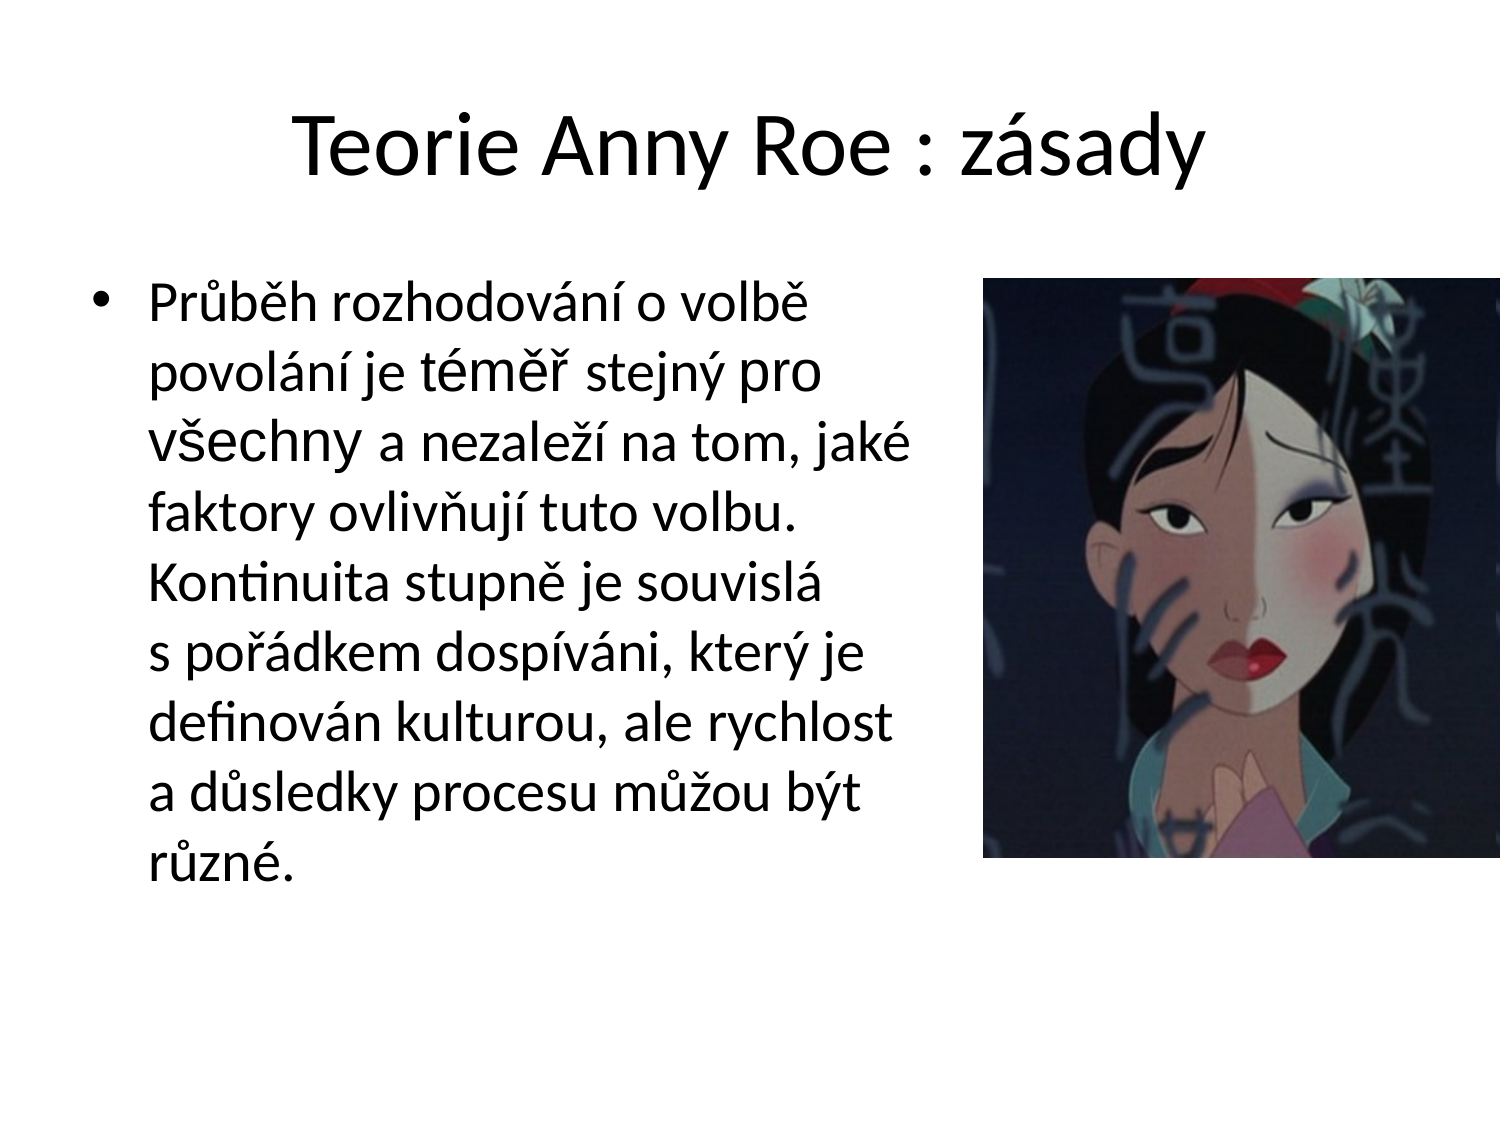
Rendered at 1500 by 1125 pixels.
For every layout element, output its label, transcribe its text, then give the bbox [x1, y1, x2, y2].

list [983, 278, 1500, 859]
title Teorie Anny Roe : zásady [74, 44, 1426, 233]
list Průběh rozhodování o volbě povolání je téměř stejný pro všechny a nezaleží na tom, jaké faktory ovlivňují tuto volbu. Kontinuita stupně je souvislá s pořádkem dospíváni, který je definován kulturou, ale rychlost a důsledky procesu můžou být různé. [76, 255, 928, 1048]
